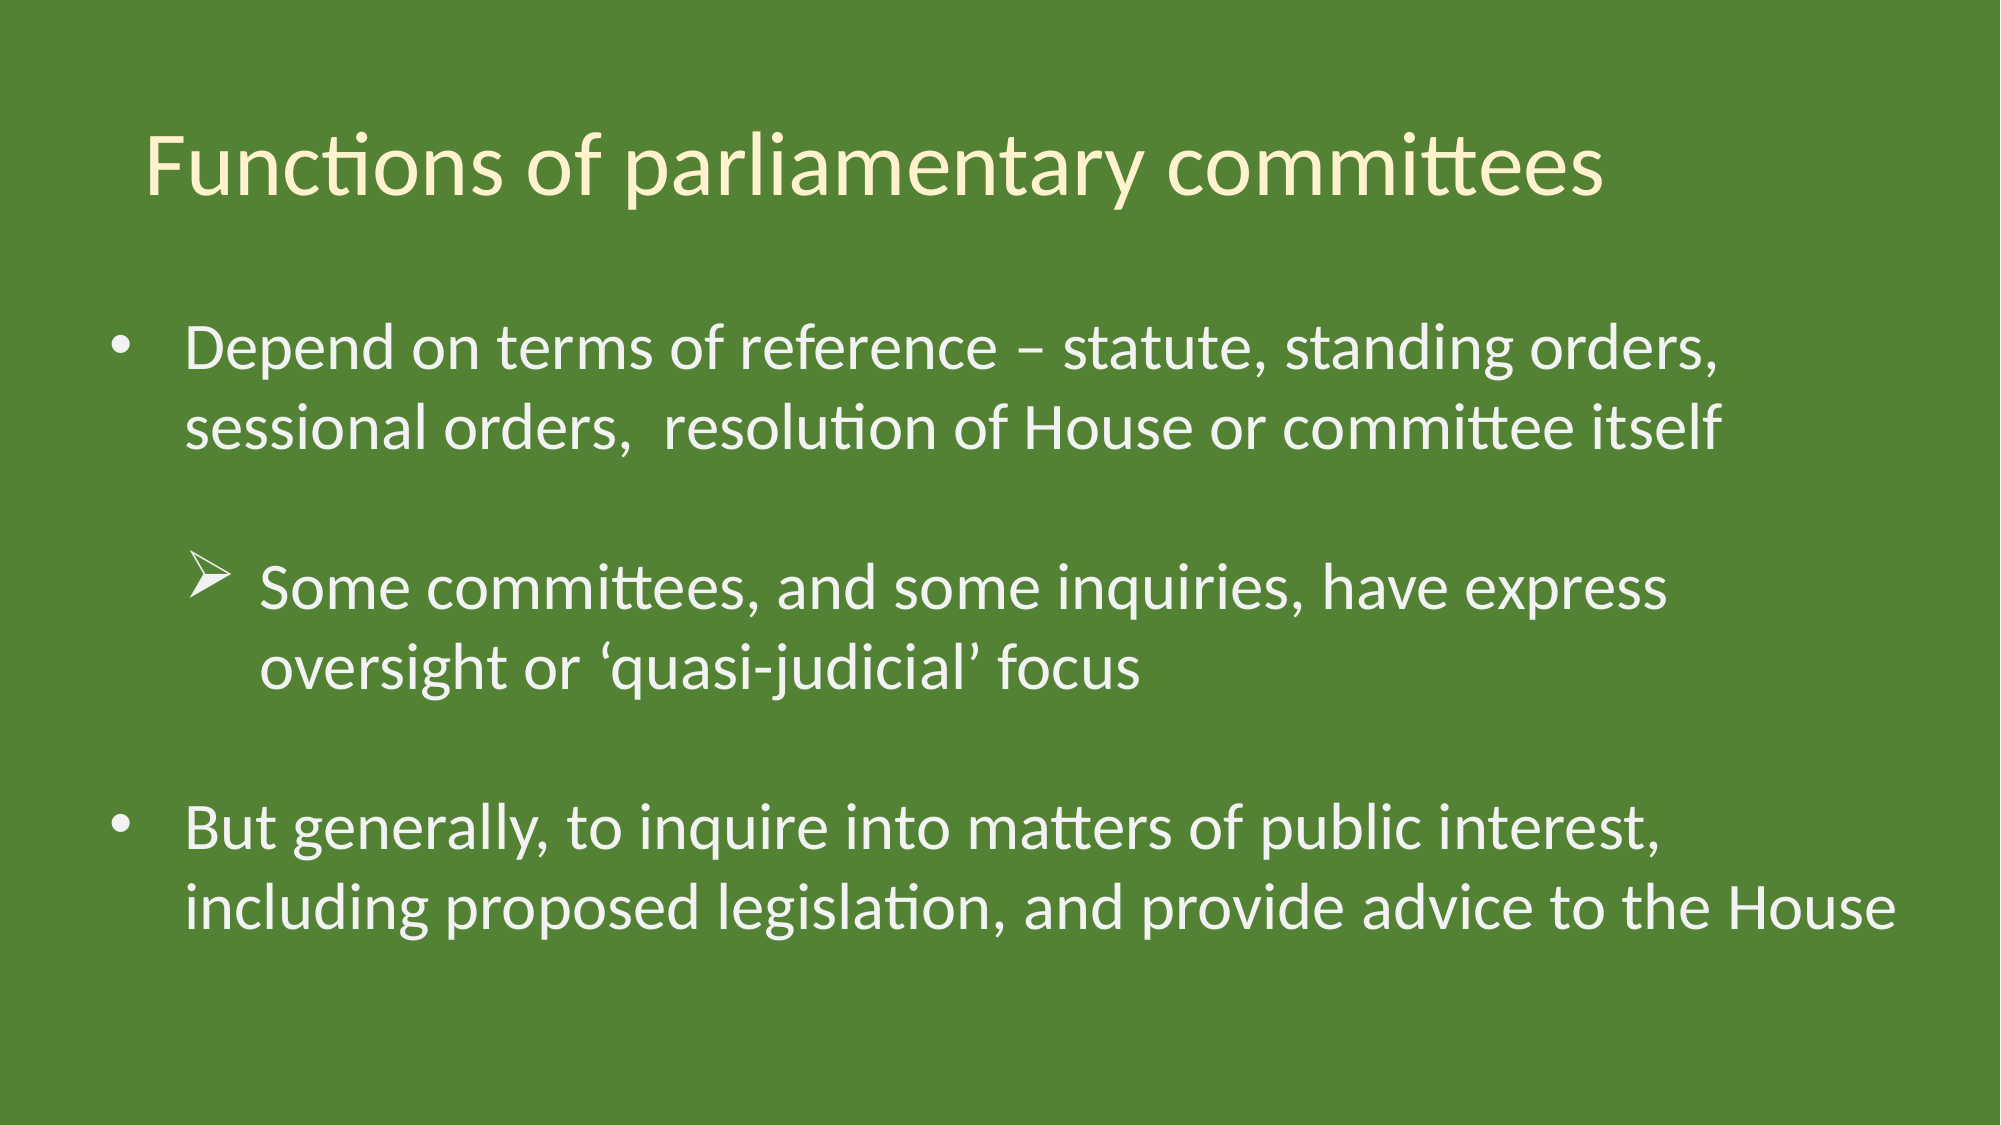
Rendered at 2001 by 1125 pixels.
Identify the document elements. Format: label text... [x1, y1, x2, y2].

text_box Depend on terms of reference – statute, standing orders, sessional orders, resolution of House or committee itself Some committees, and some inquiries, have express oversight or ‘quasi-judicial’ focus But generally, to inquire into matters of public interest, including proposed legislation, and provide advice to the House [94, 215, 1923, 1030]
text_box Functions of parliamentary committees [88, 51, 1819, 267]
